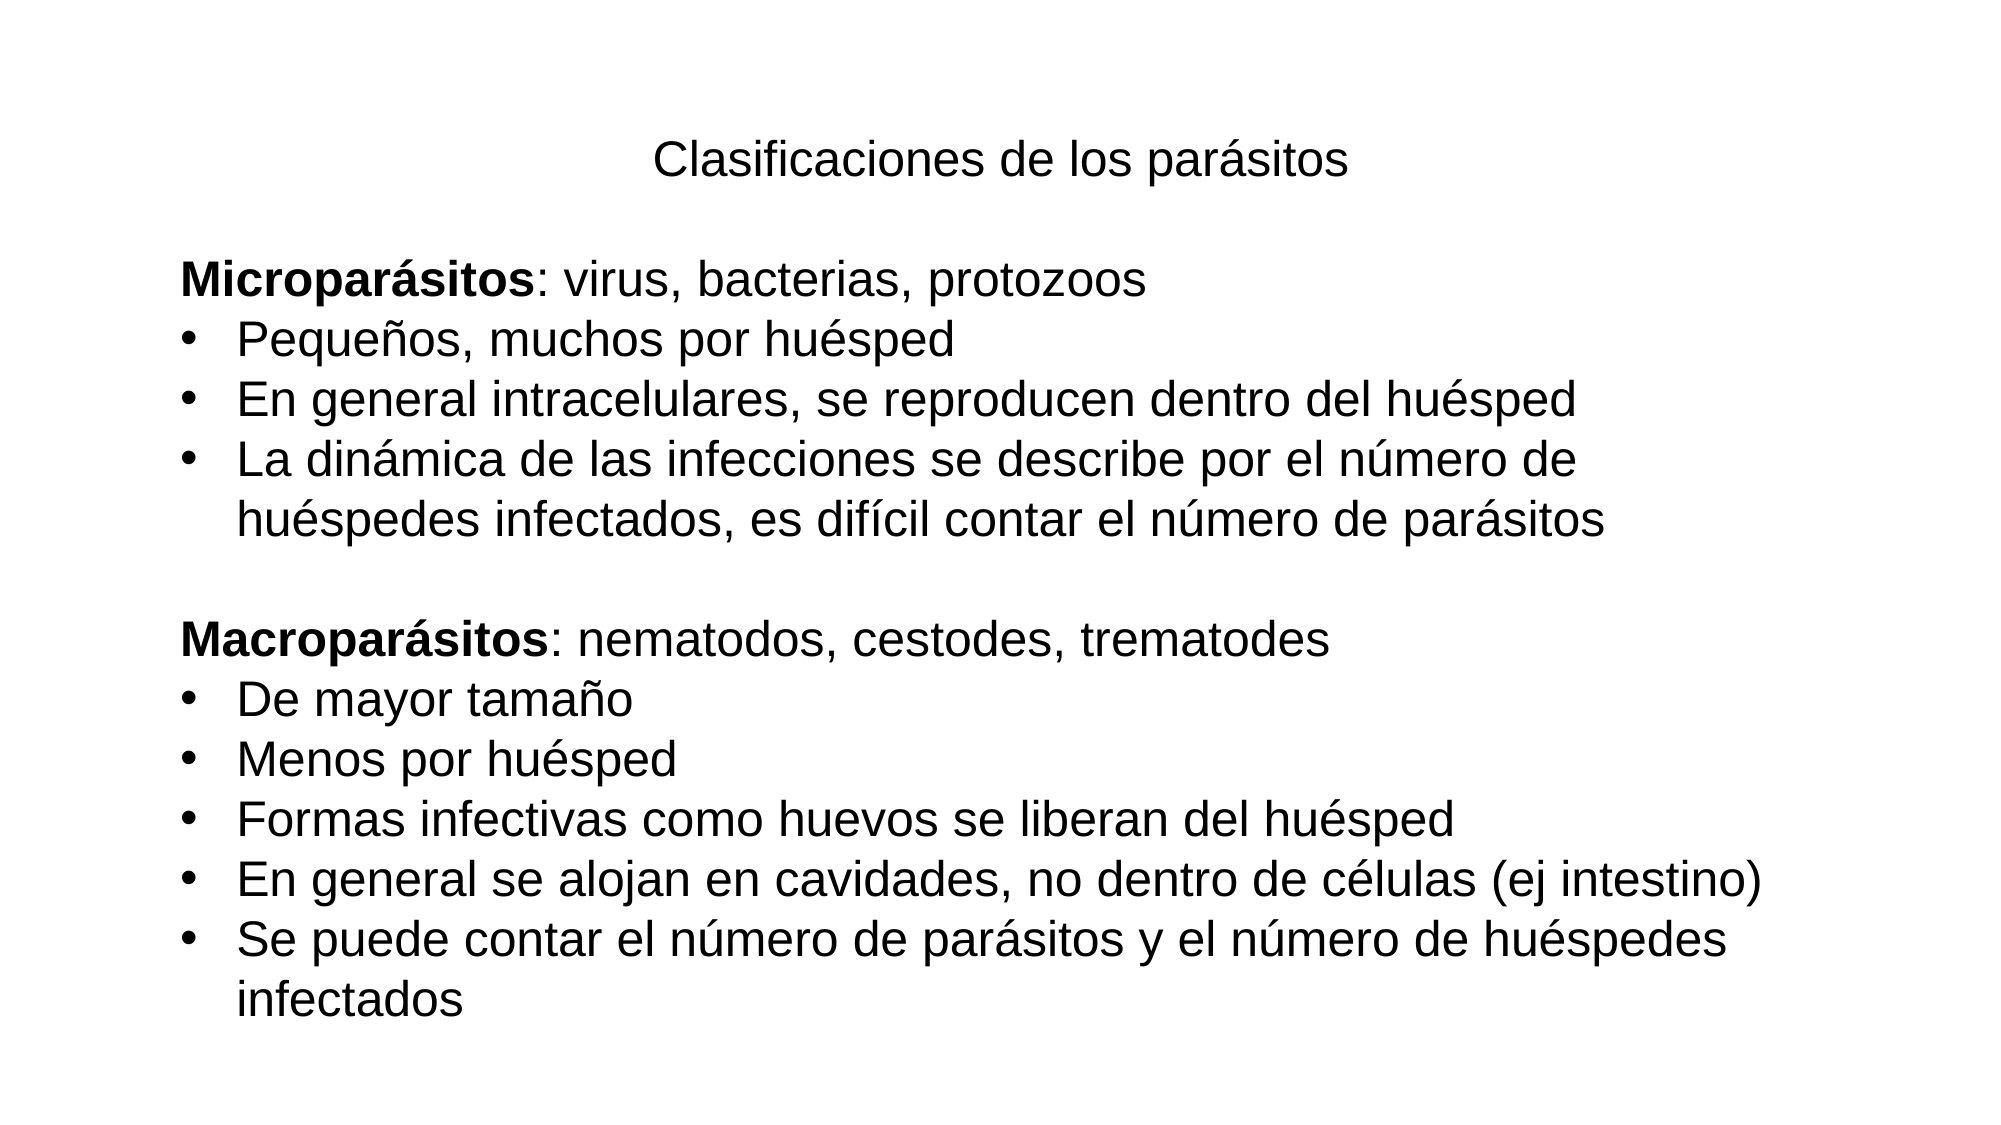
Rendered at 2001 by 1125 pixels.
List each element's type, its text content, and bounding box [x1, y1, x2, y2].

text_box Clasificaciones de los parásitos Microparásitos: virus, bacterias, protozoos Pequeños, muchos por huésped En general intracelulares, se reproducen dentro del huésped La dinámica de las infecciones se describe por el número de huéspedes infectados, es difícil contar el número de parásitos Macroparásitos: nematodos, cestodes, trematodes De mayor tamaño Menos por huésped Formas infectivas como huevos se liberan del huésped En general se alojan en cavidades, no dentro de células (ej intestino) Se puede contar el número de parásitos y el número de huéspedes infectados [165, 119, 1837, 1095]
